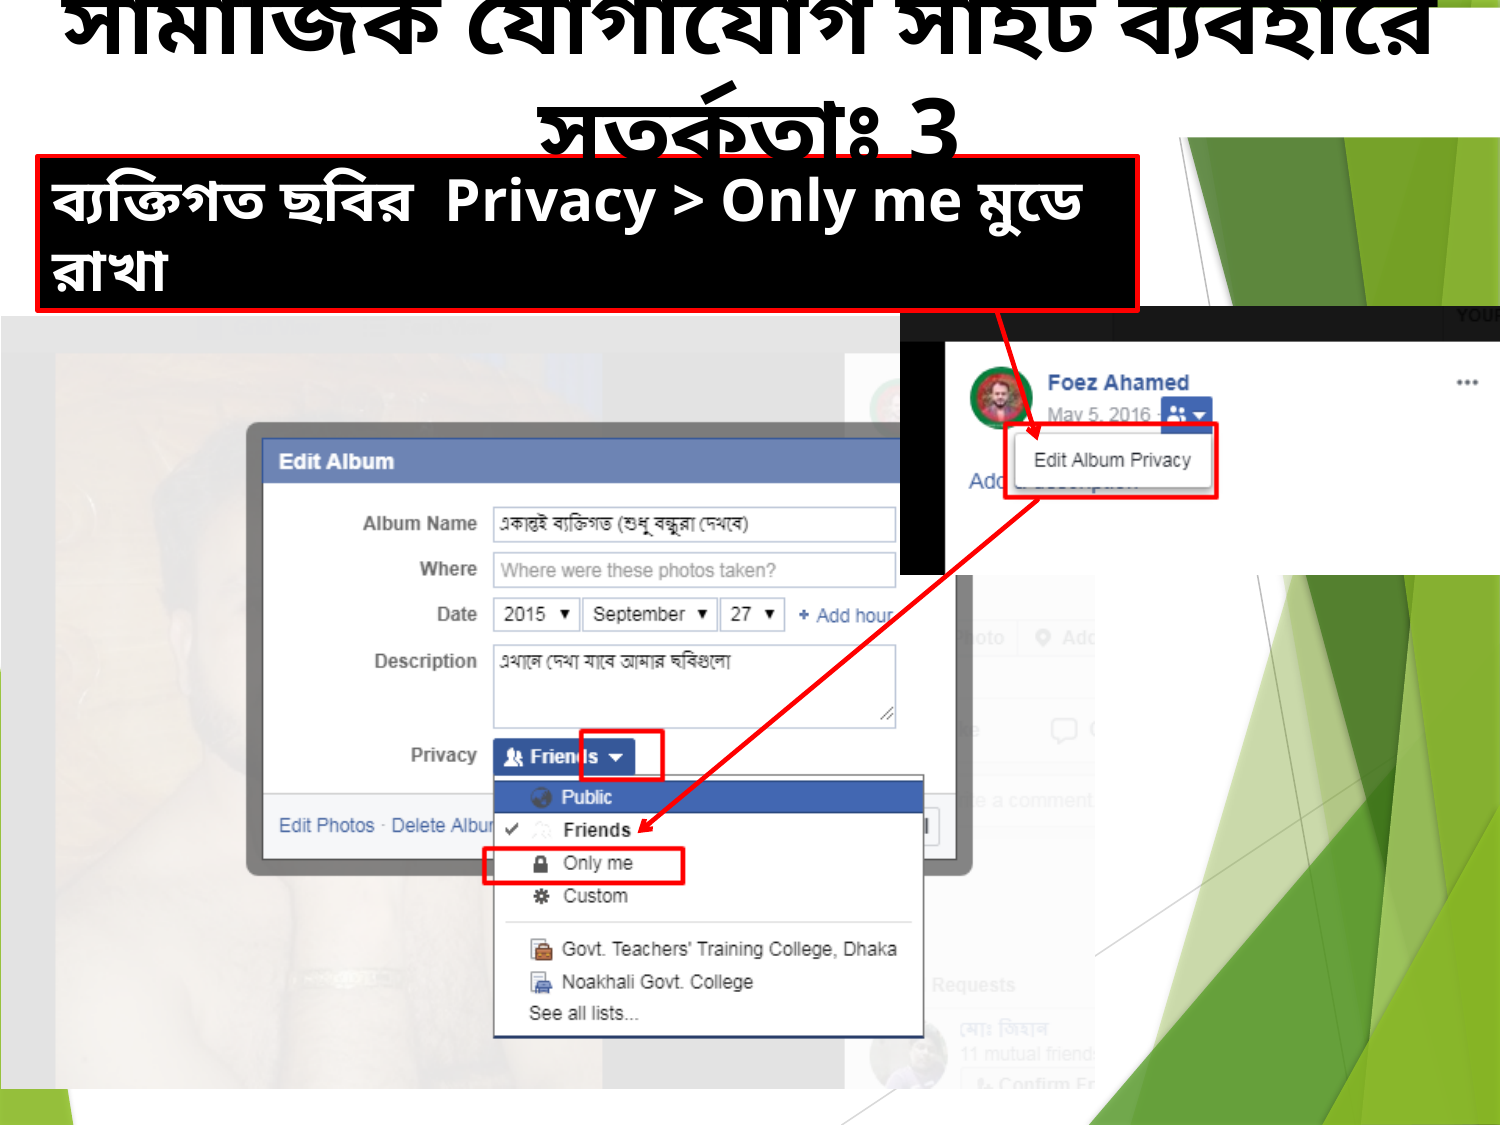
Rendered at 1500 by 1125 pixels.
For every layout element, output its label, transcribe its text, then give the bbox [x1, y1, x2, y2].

text_box সামাজিক যোগাযোগ সাইট ব্যবহারে সতর্কতাঃ 3 [0, 7, 1500, 138]
picture [0, 305, 1500, 1090]
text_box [974, 241, 1038, 442]
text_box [636, 499, 1038, 834]
text_box ব্যক্তিগত ছবির Privacy > Only me মুডে রাখা [37, 155, 1138, 311]
